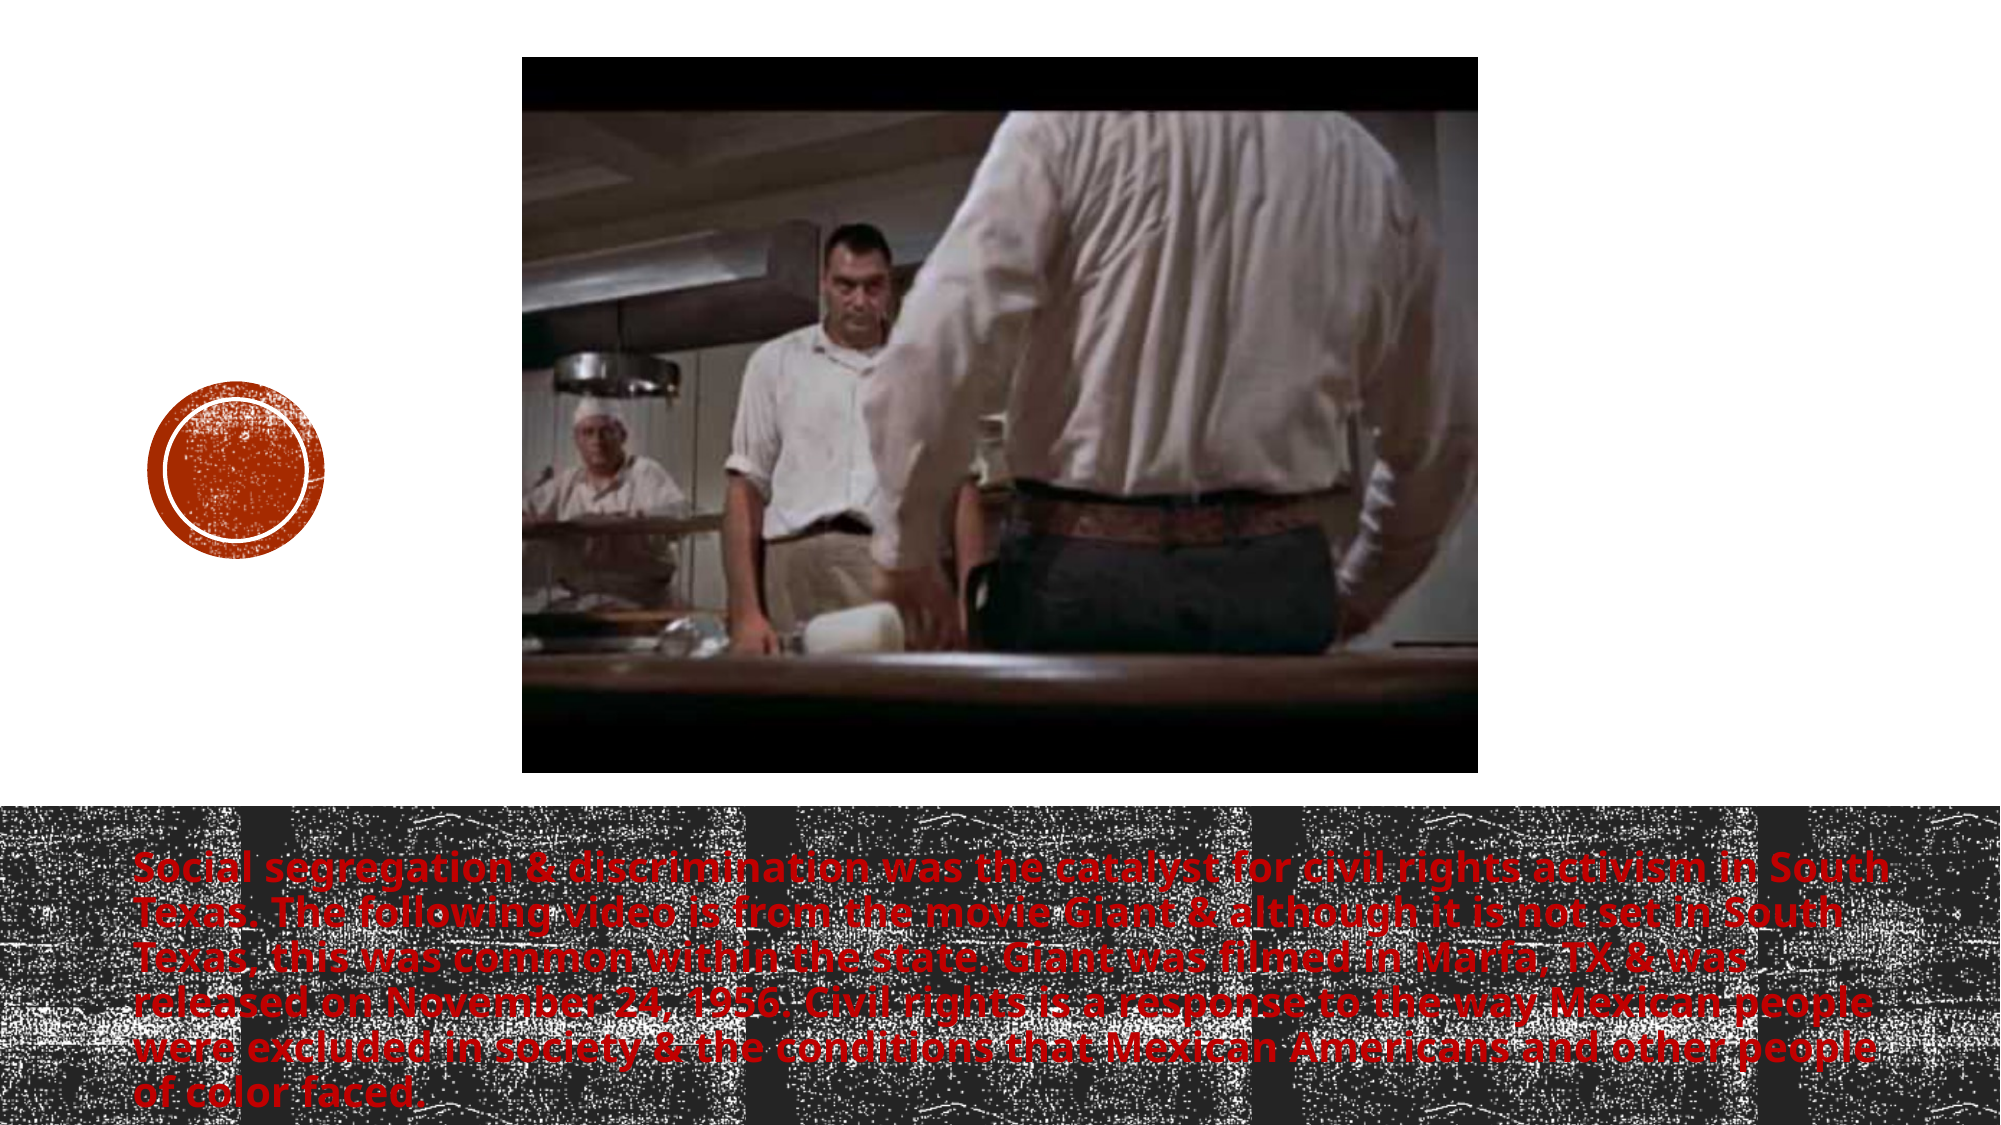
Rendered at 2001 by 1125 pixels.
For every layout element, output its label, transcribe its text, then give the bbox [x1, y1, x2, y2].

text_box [525, 59, 1475, 771]
list Social segregation & discrimination was the catalyst for civil rights activism in South Texas. The following video is from the movie Giant & although it is not set in South Texas, this was common within the state. Giant was filmed in Marfa, TX & was released on November 24, 1956. Civil rights is a response to the way Mexican people were excluded in society & the conditions that Mexican Americans and other people of color faced. [117, 838, 1924, 1125]
